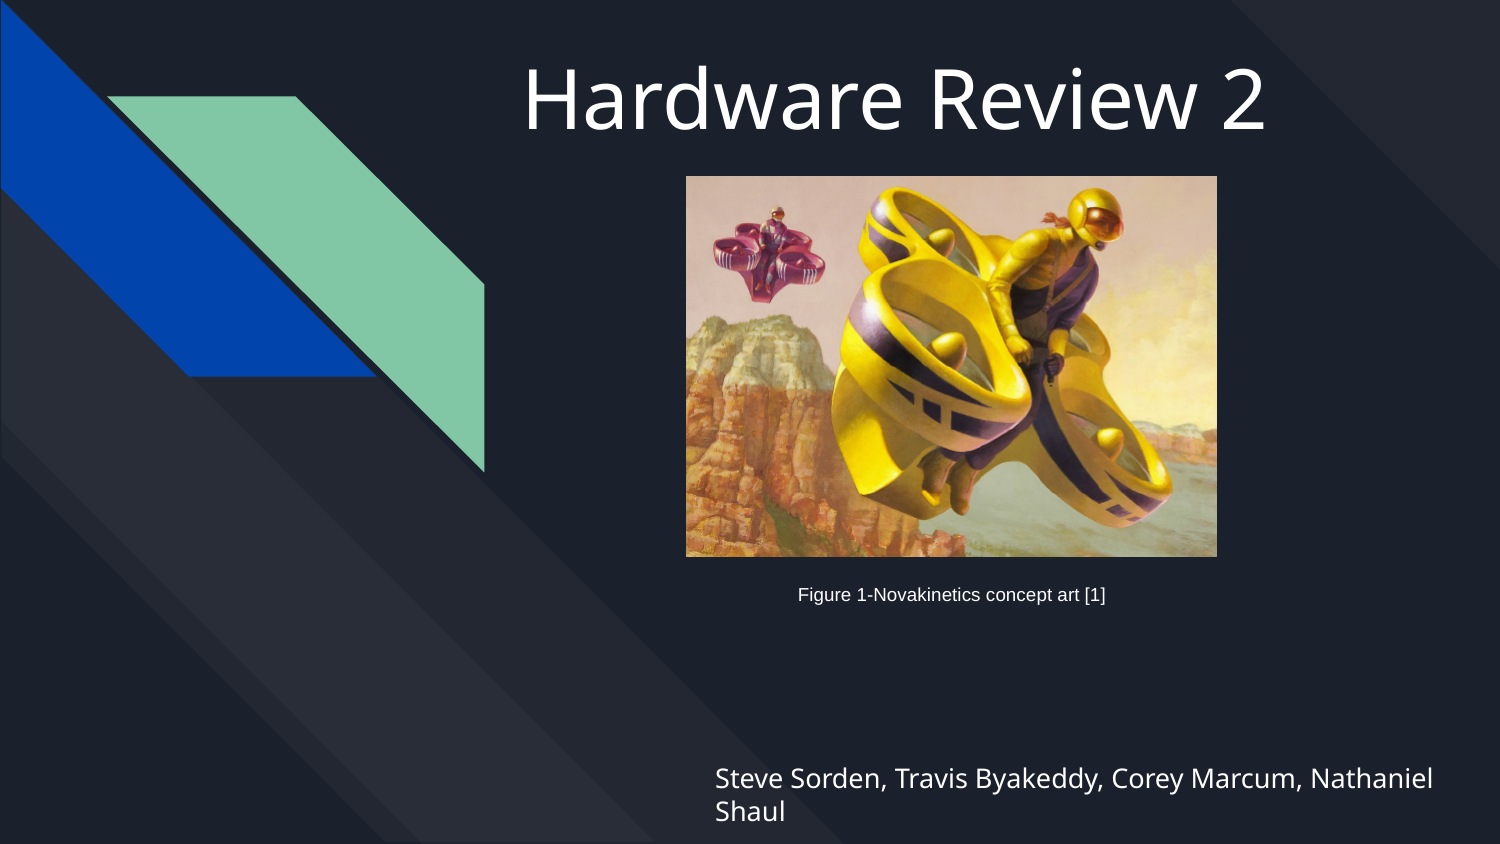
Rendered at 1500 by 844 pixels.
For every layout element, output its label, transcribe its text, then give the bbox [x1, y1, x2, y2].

title Hardware Review 2 [506, 30, 1382, 290]
subtitle Steve Sorden, Travis Byakeddy, Corey Marcum, Nathaniel Shaul [700, 746, 1482, 830]
picture [686, 175, 1217, 557]
text_box Figure 1-Novakinetics concept art [1] [721, 566, 1182, 623]
